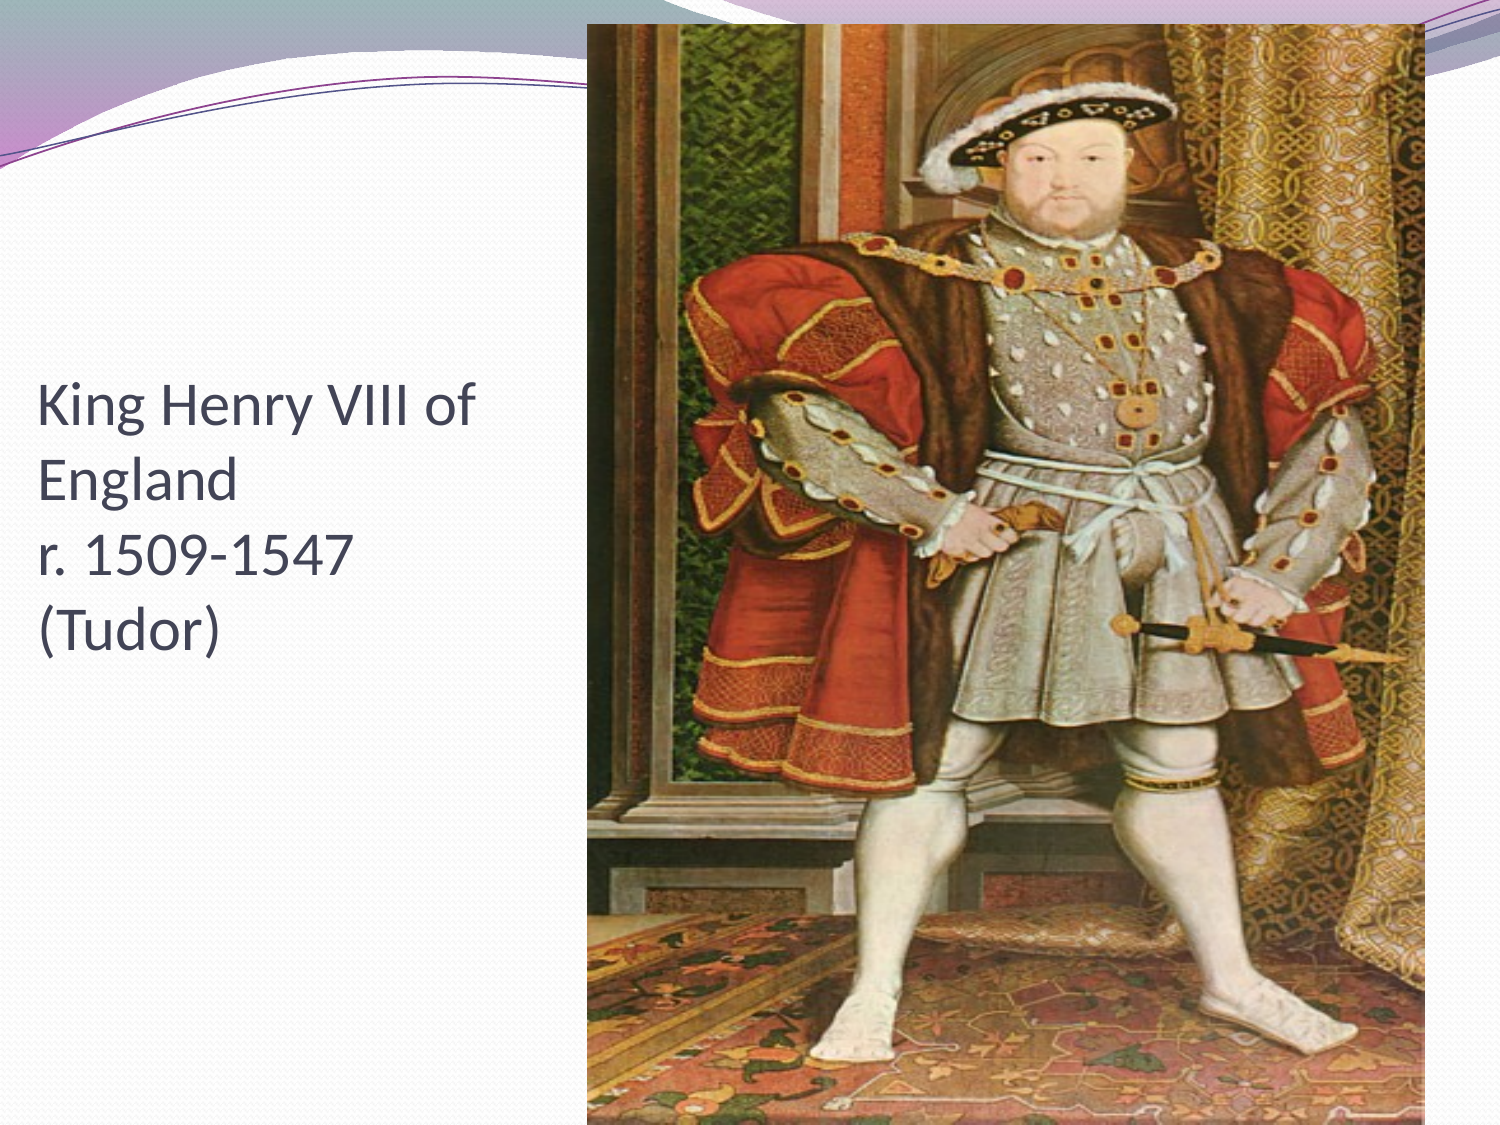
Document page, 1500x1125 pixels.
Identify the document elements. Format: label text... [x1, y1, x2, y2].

title King Henry VIII of England r. 1509-1547 (Tudor) [37, 474, 525, 663]
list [587, 24, 1426, 1125]
